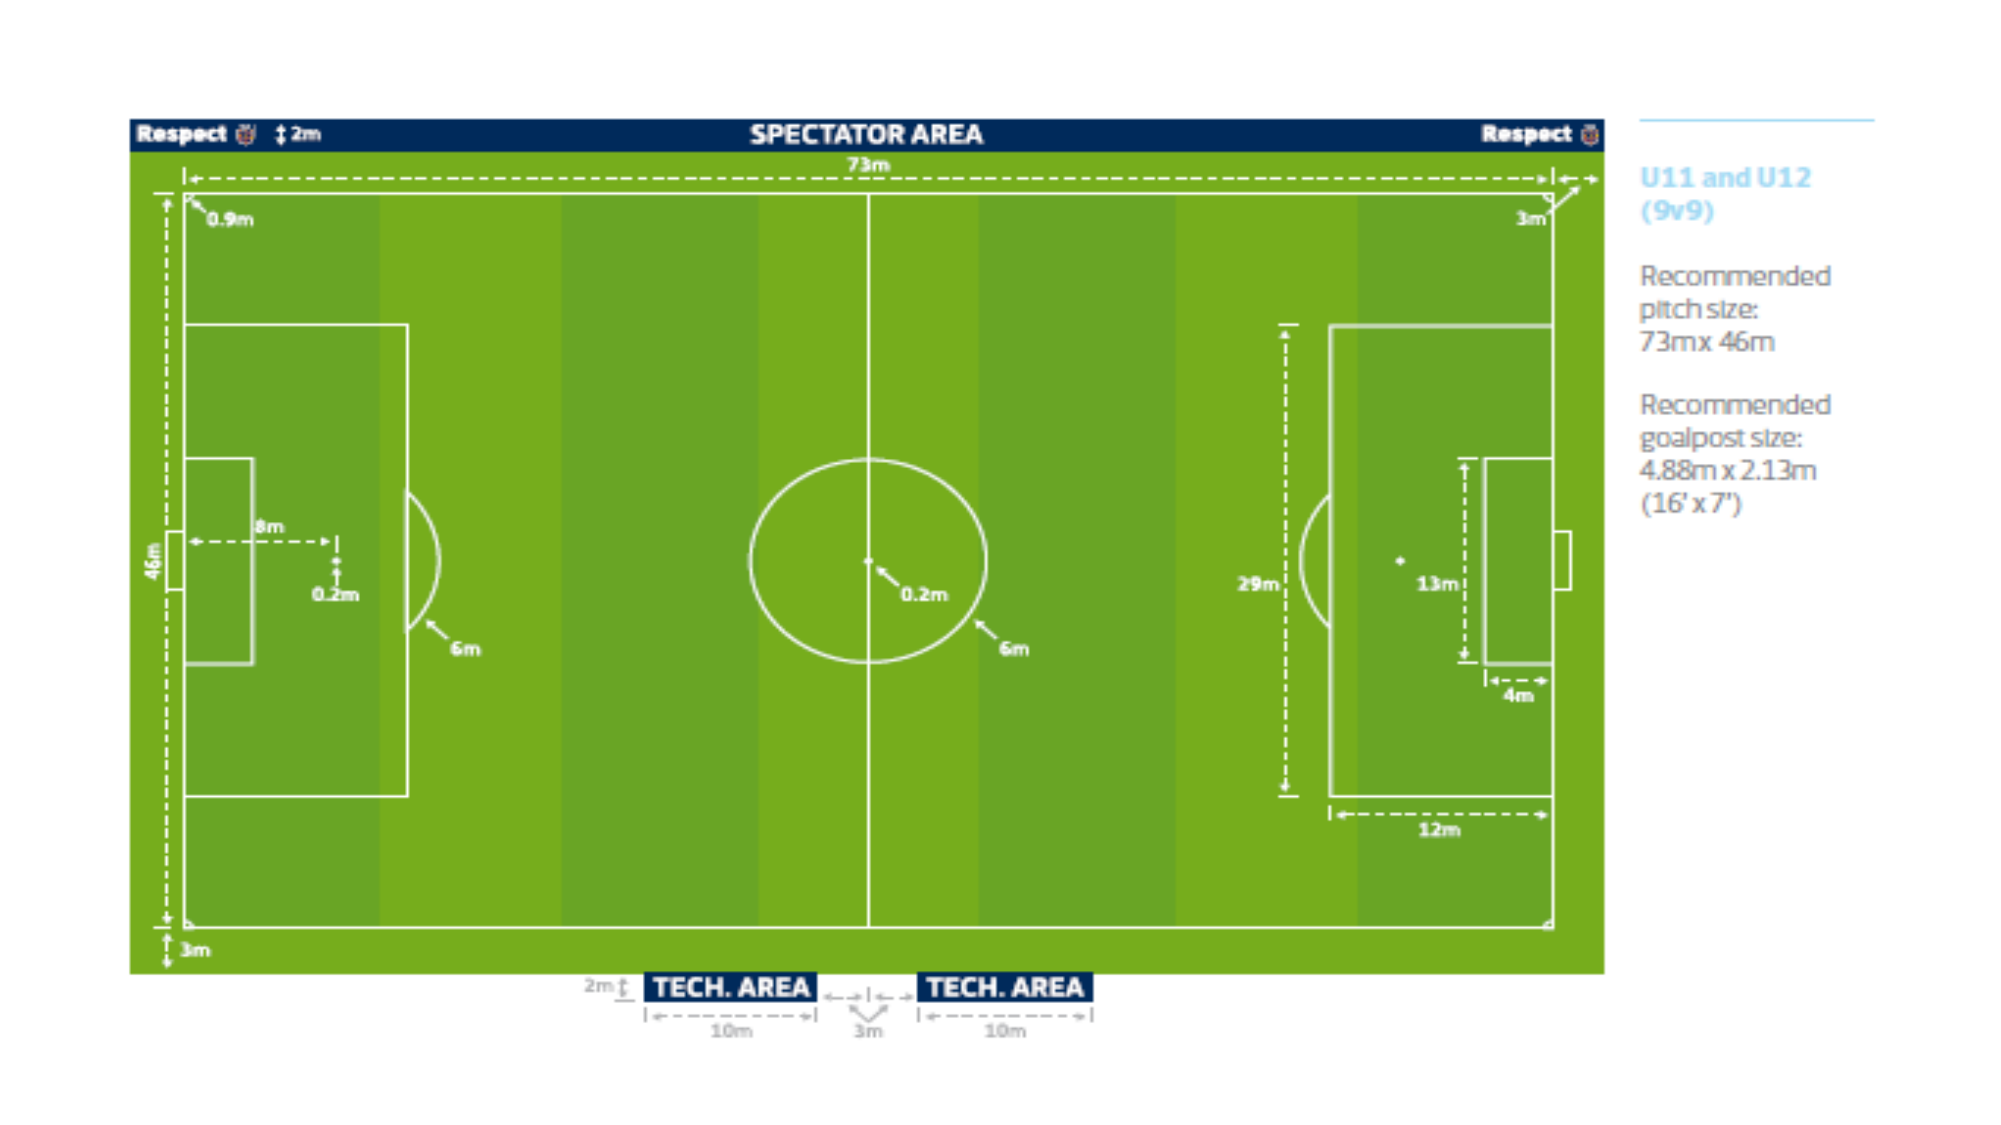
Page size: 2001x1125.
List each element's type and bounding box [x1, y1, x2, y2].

picture [78, 77, 1902, 1074]
